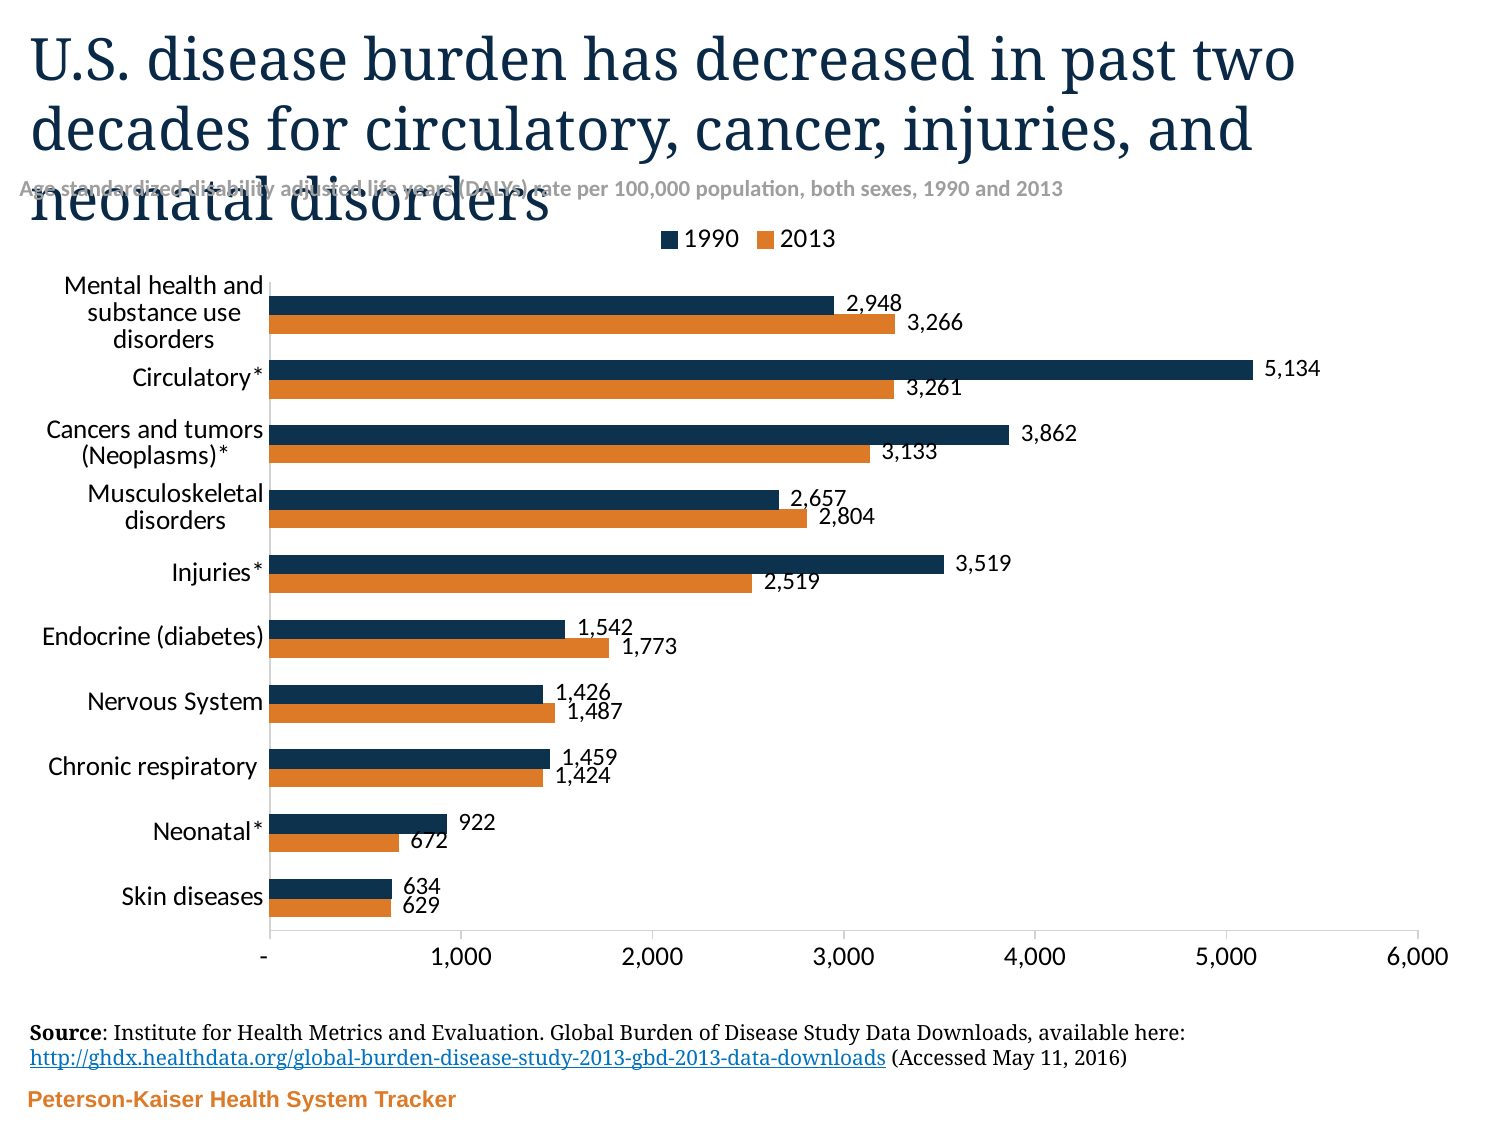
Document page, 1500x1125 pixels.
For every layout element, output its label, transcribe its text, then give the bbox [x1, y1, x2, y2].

chart [12, 209, 1486, 988]
list Source: Institute for Health Metrics and Evaluation. Global Burden of Disease Study Data Downloads, available here: http://ghdx.healthdata.org/global-burden-disease-study-2013-gbd-2013-data-downloads (Accessed May 11, 2016) [15, 992, 1488, 1080]
text_box Age standardized disability adjusted life years (DALYs) rate per 100,000 population, both sexes, 1990 and 2013 [4, 166, 1080, 209]
title U.S. disease burden has decreased in past two decades for circulatory, cancer, injuries, and neonatal disorders [14, 14, 1486, 166]
